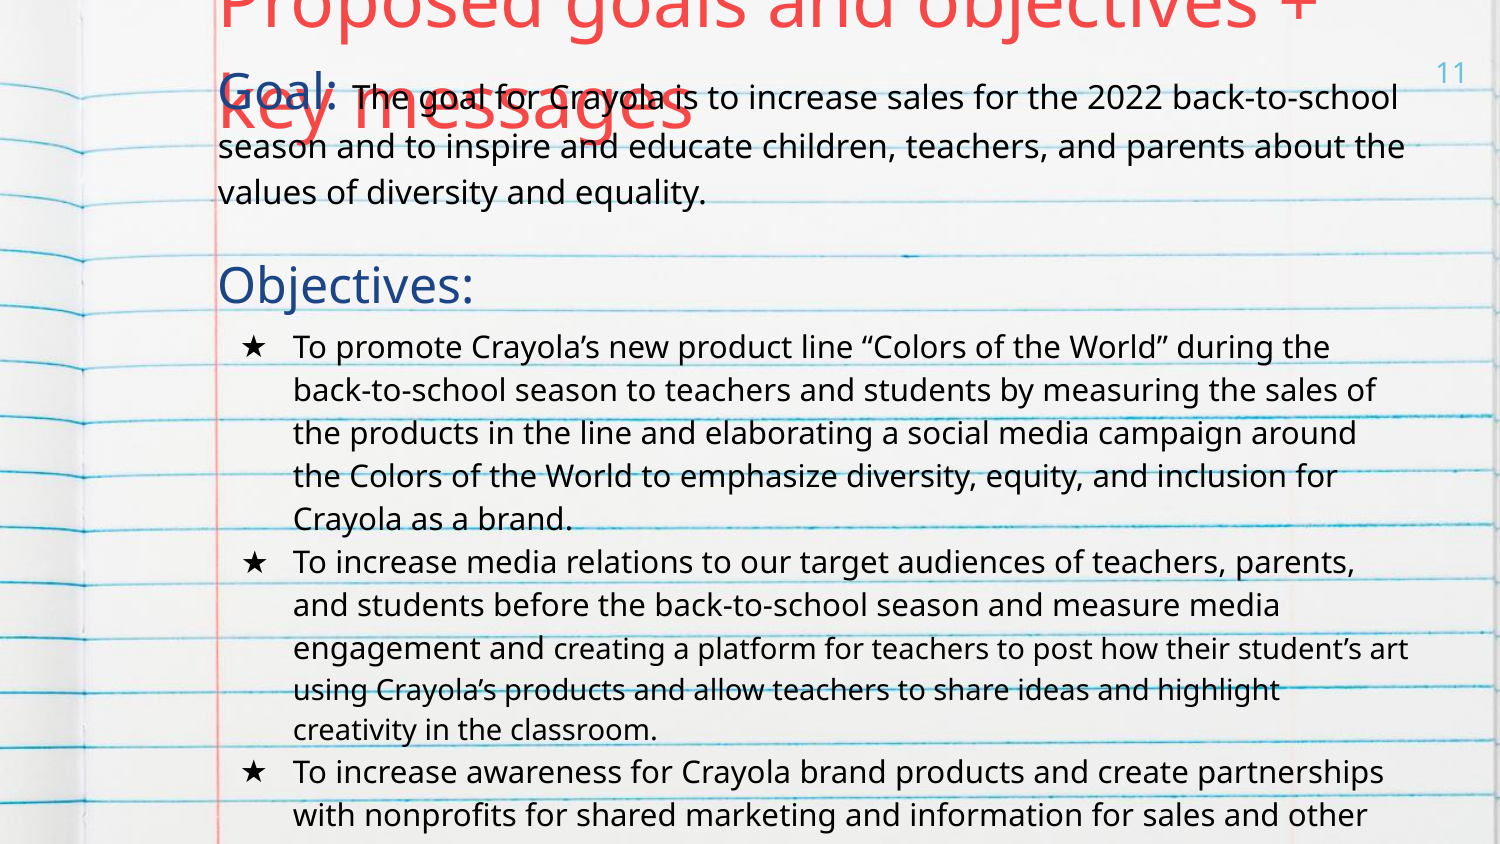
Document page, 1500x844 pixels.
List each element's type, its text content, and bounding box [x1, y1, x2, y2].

title Proposed goals and objectives + key messages [217, 0, 1412, 50]
list Goal: The goal for Crayola is to increase sales for the 2022 back-to-school season and to inspire and educate children, teachers, and parents about the values of diversity and equality. Objectives: To promote Crayola’s new product line “Colors of the World” during the back-to-school season to teachers and students by measuring the sales of the products in the line and elaborating a social media campaign around the Colors of the World to emphasize diversity, equity, and inclusion for Crayola as a brand. To increase media relations to our target audiences of teachers, parents, and students before the back-to-school season and measure media engagement and creating a platform for teachers to post how their student’s art using Crayola’s products and allow teachers to share ideas and highlight creativity in the classroom. To increase awareness for Crayola brand products and create partnerships with nonprofits for shared marketing and information for sales and other periods of Crayola outreach programs. Mission Statement: “Our mission is to help parents and educators raise creatively-alive children. We want to help kids ask those “what if?” questions that keep them curious. So, our goal is to free the “What If?” questions in kids' minds.” [217, 50, 1412, 587]
picture [0, 0, 1500, 844]
slide_number ‹#› [1378, 41, 1469, 107]
